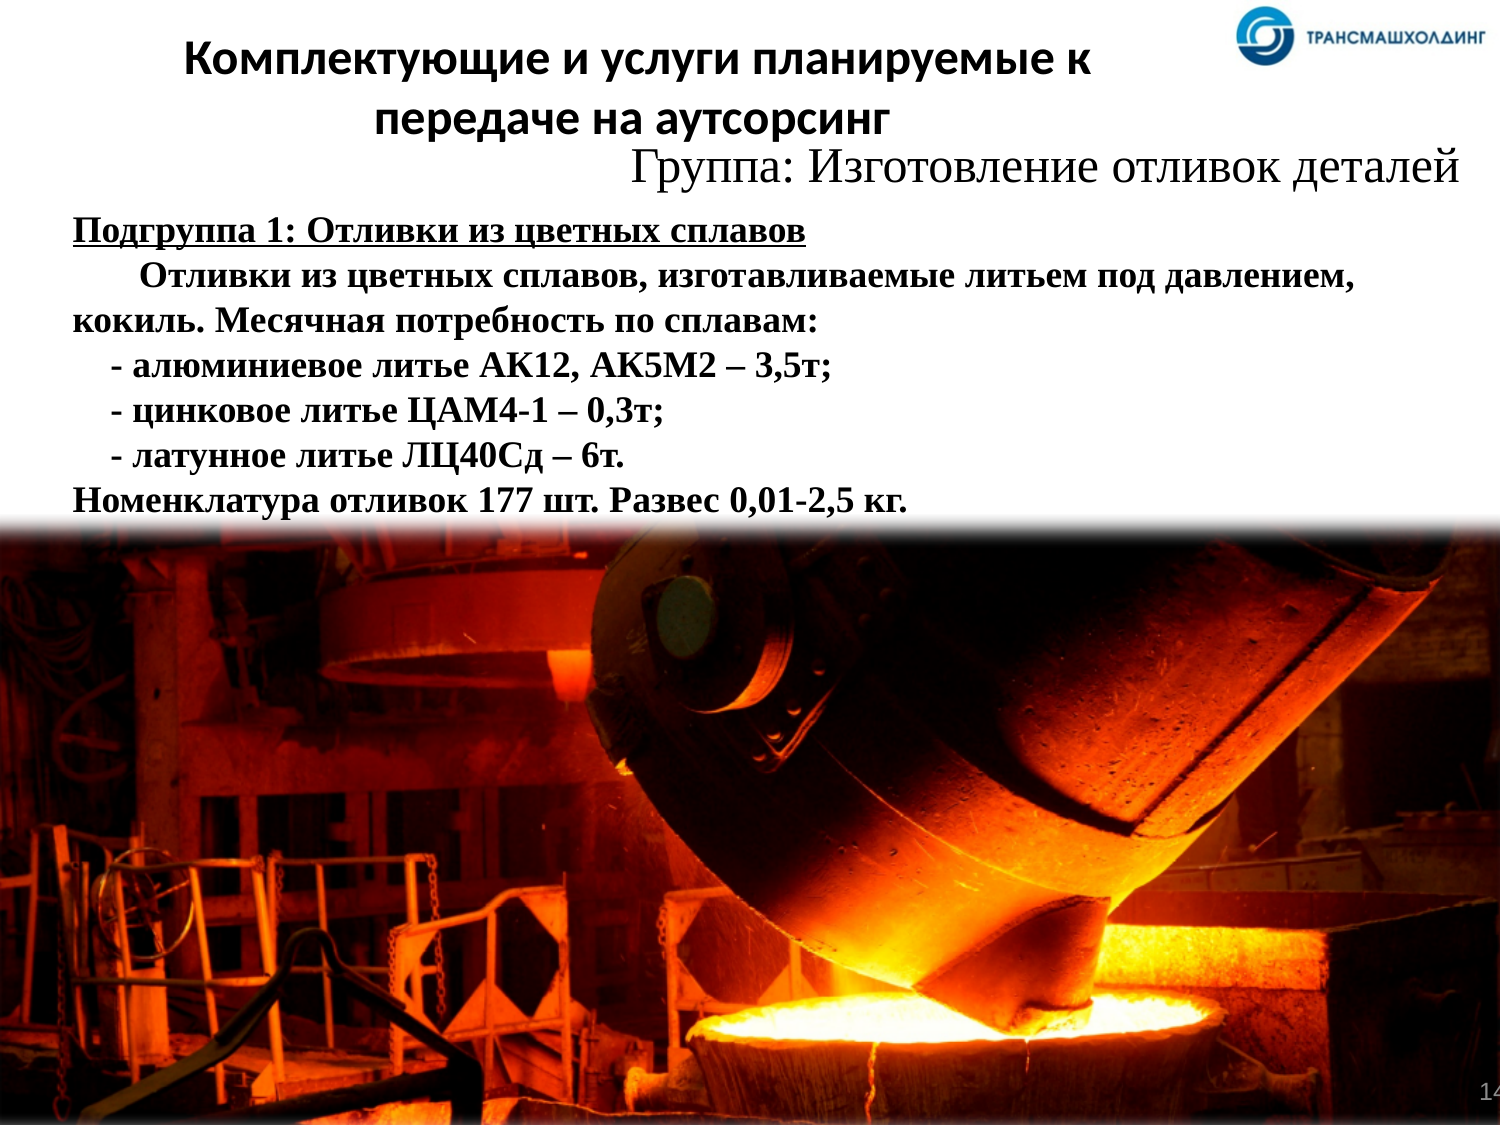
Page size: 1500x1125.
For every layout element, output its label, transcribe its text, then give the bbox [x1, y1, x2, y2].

picture [0, 514, 1500, 1125]
text_box Комплектующие и услуги планируемые к передаче на аутсорсинг [123, 17, 1152, 153]
text_box Группа: Изготовление отливок деталей Подгруппа 1: Отливки из цветных сплавов Отливки из цветных сплавов, изготавливаемые литьем под давлением, кокиль. Месячная потребность по сплавам: - алюминиевое литье АК12, АК5М2 – 3,5т; - цинковое литье ЦАМ4-1 – 0,3т; - латунное литье ЛЦ40Сд – 6т. Номенклатура отливок 177 шт. Развес 0,01-2,5 кг. [57, 125, 1476, 511]
picture [1225, 0, 1499, 72]
